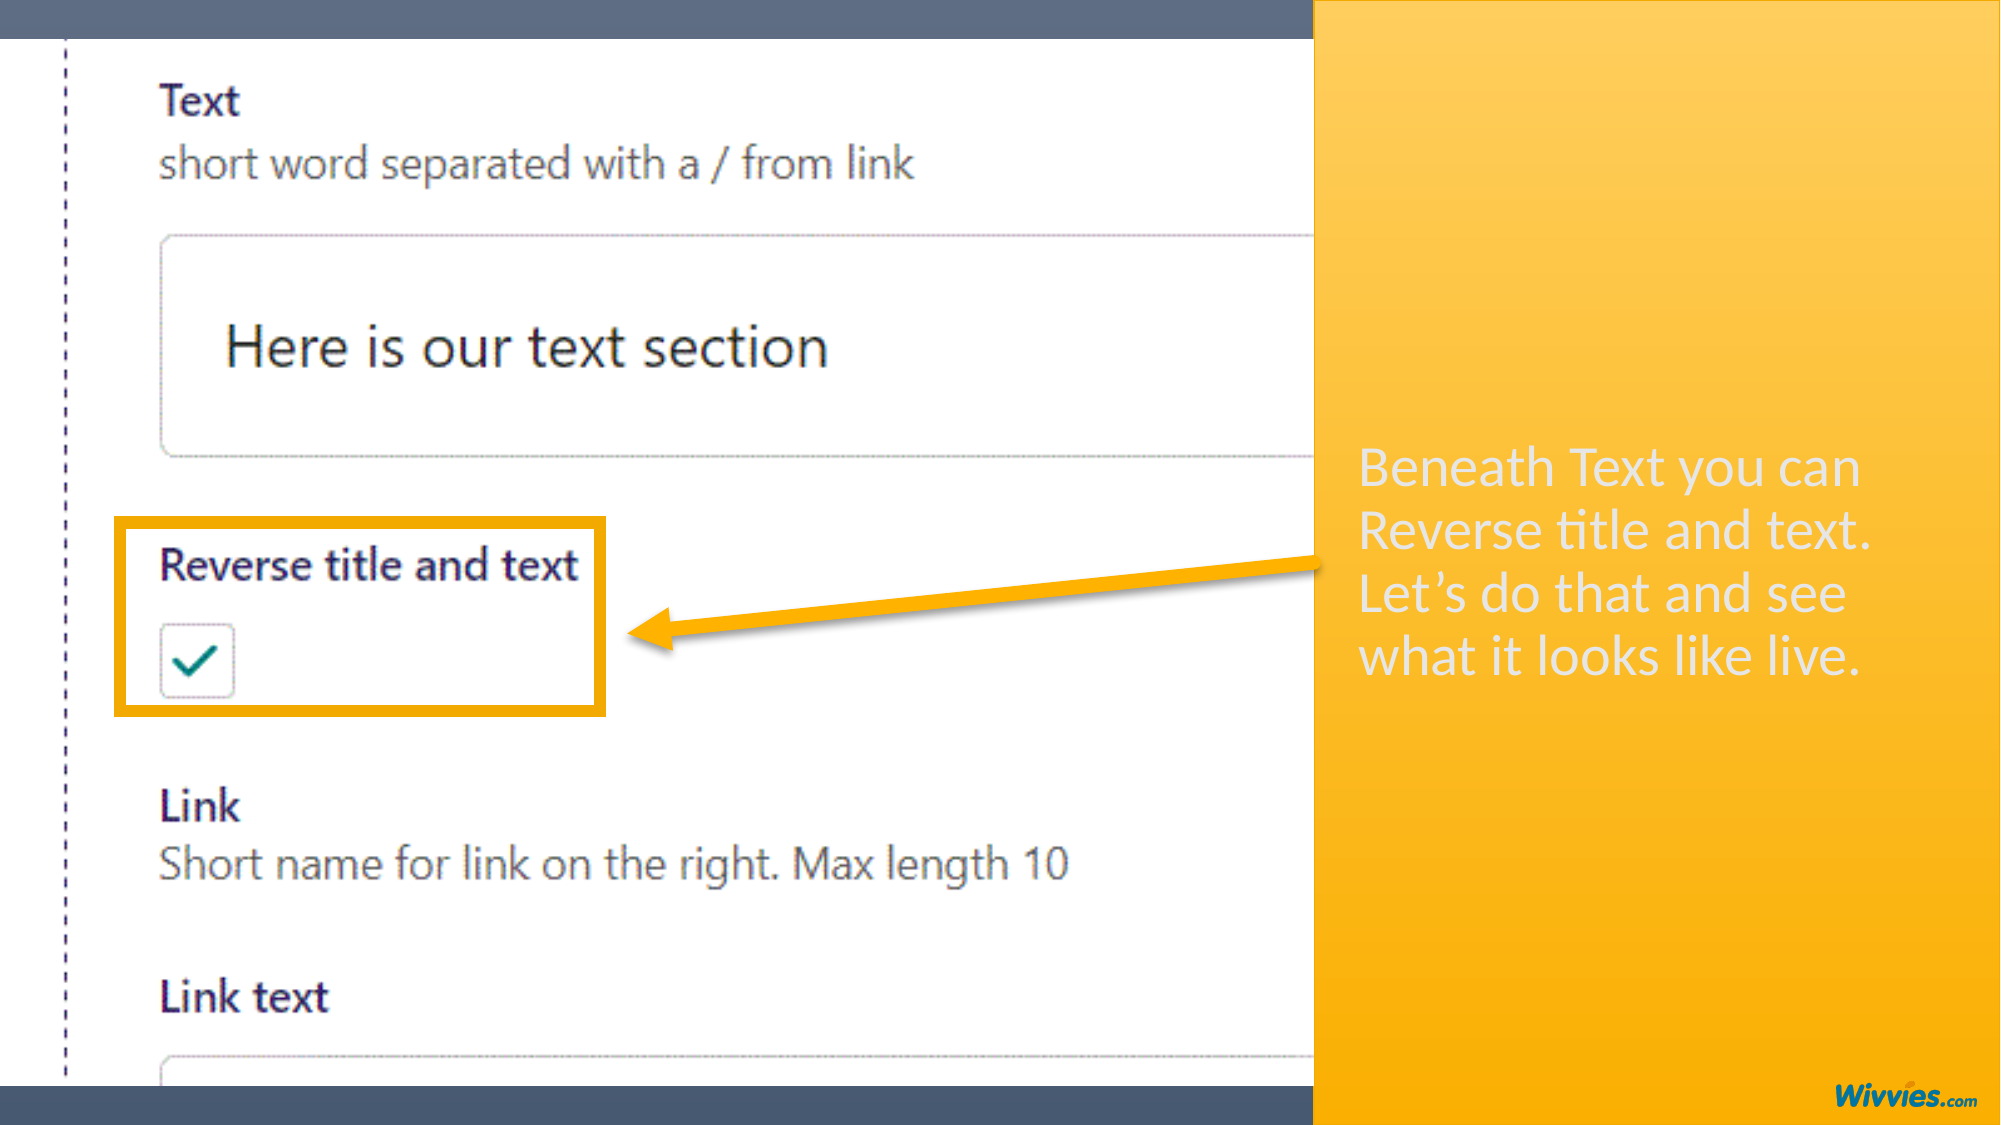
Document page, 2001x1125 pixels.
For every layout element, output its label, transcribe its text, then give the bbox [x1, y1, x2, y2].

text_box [627, 562, 1314, 634]
list Beneath Text you can Reverse title and text. Let’s do that and see what it looks like live. [1314, 0, 2000, 1125]
picture [0, 0, 1314, 1125]
